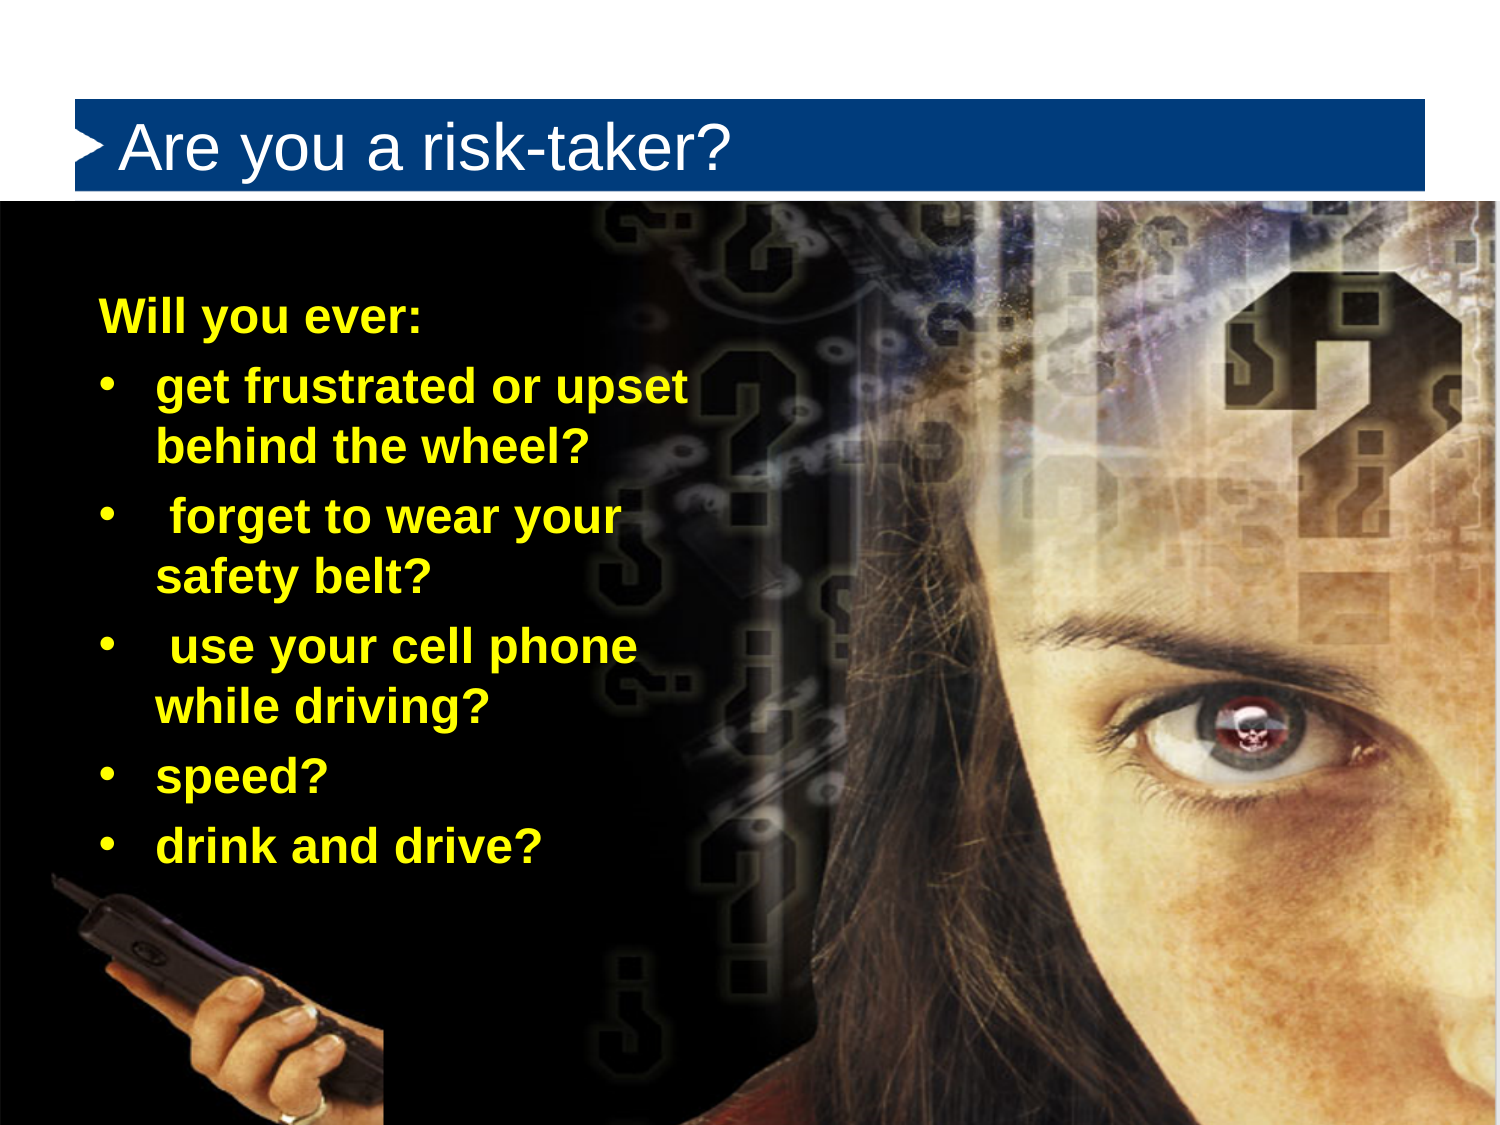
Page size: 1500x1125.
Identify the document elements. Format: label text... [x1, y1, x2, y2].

picture [0, 201, 1500, 1125]
title Are you a risk-taker? [75, 50, 1425, 199]
